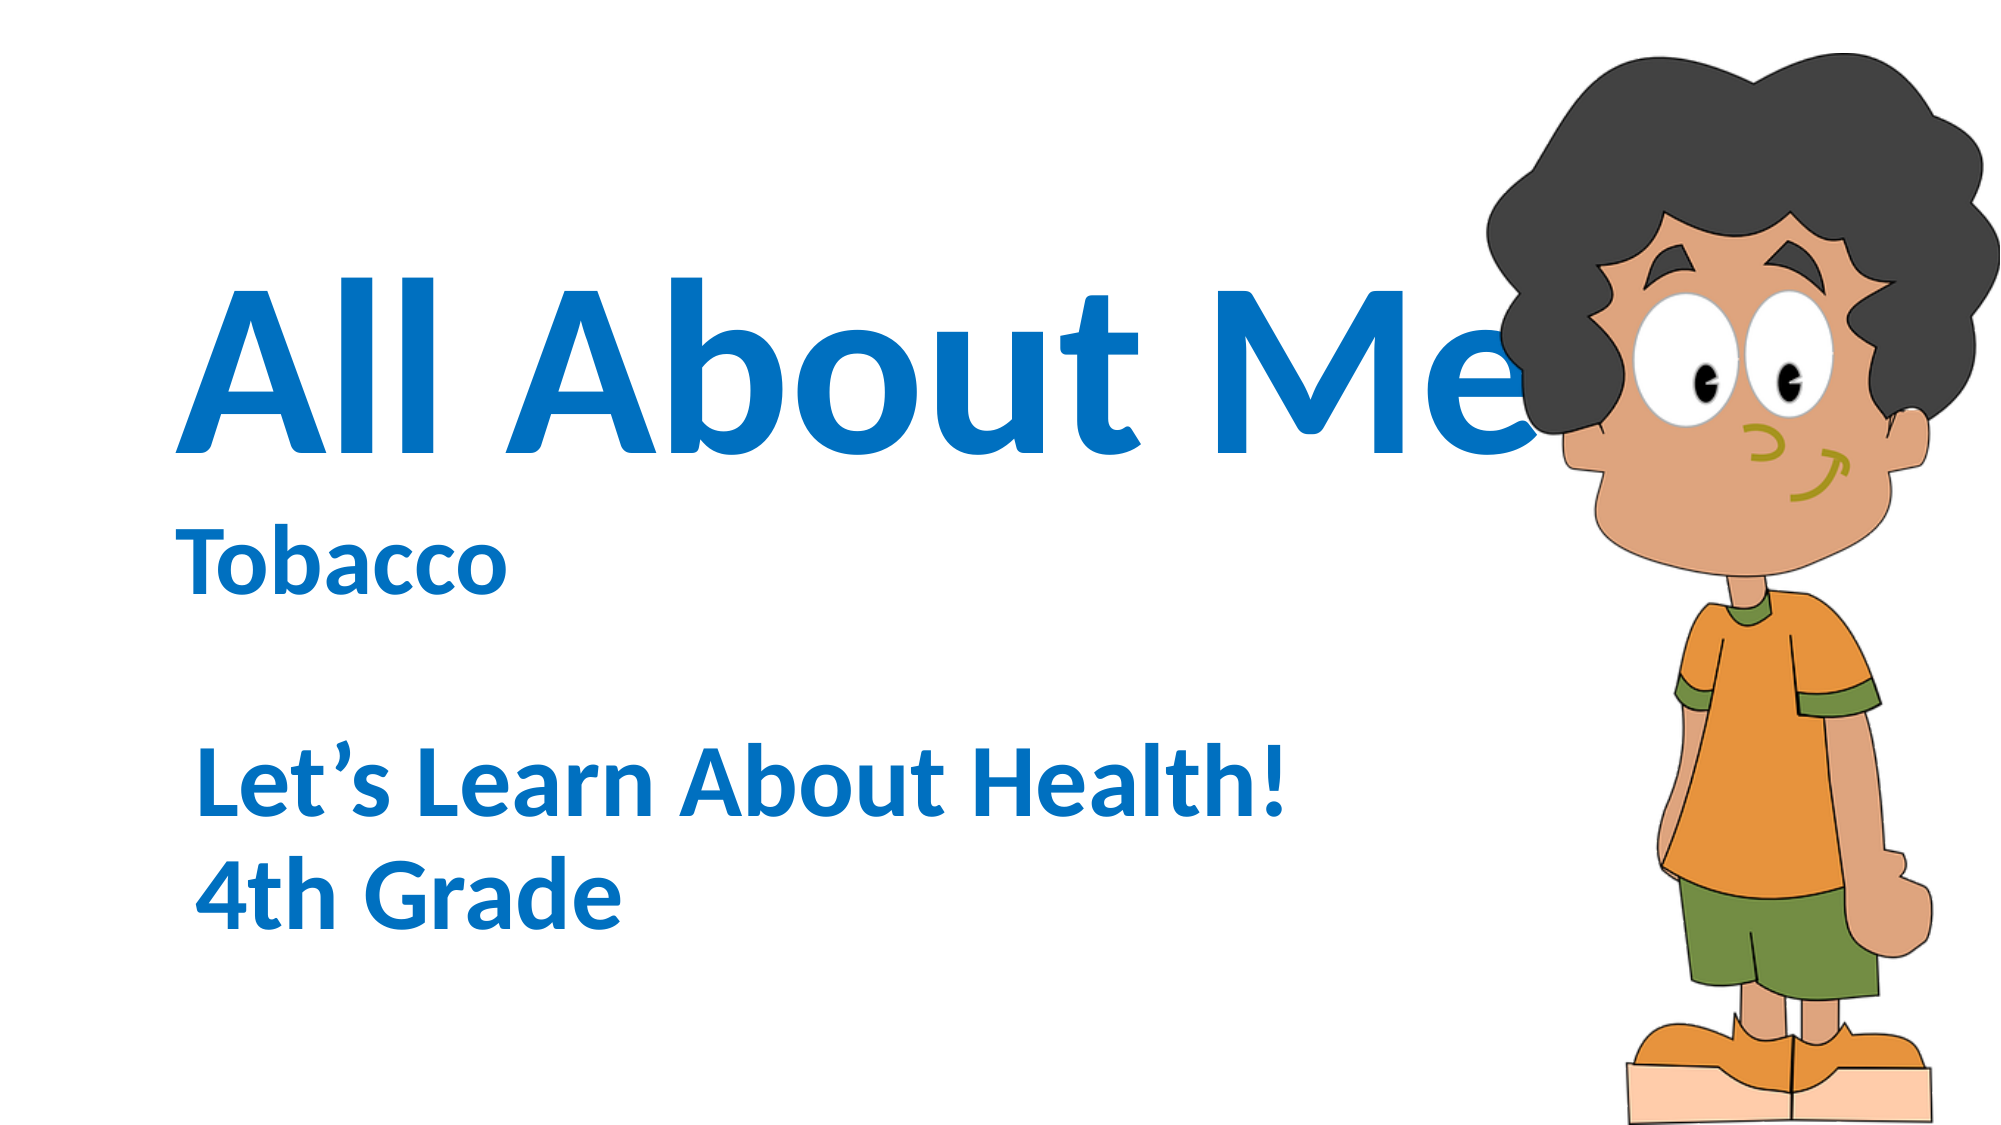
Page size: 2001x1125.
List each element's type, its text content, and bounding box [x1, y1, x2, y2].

picture [1479, 53, 2000, 1125]
title All About Me Tobacco [160, 184, 1474, 624]
subtitle Let’s Learn About Health! 4th Grade [180, 719, 1474, 1030]
